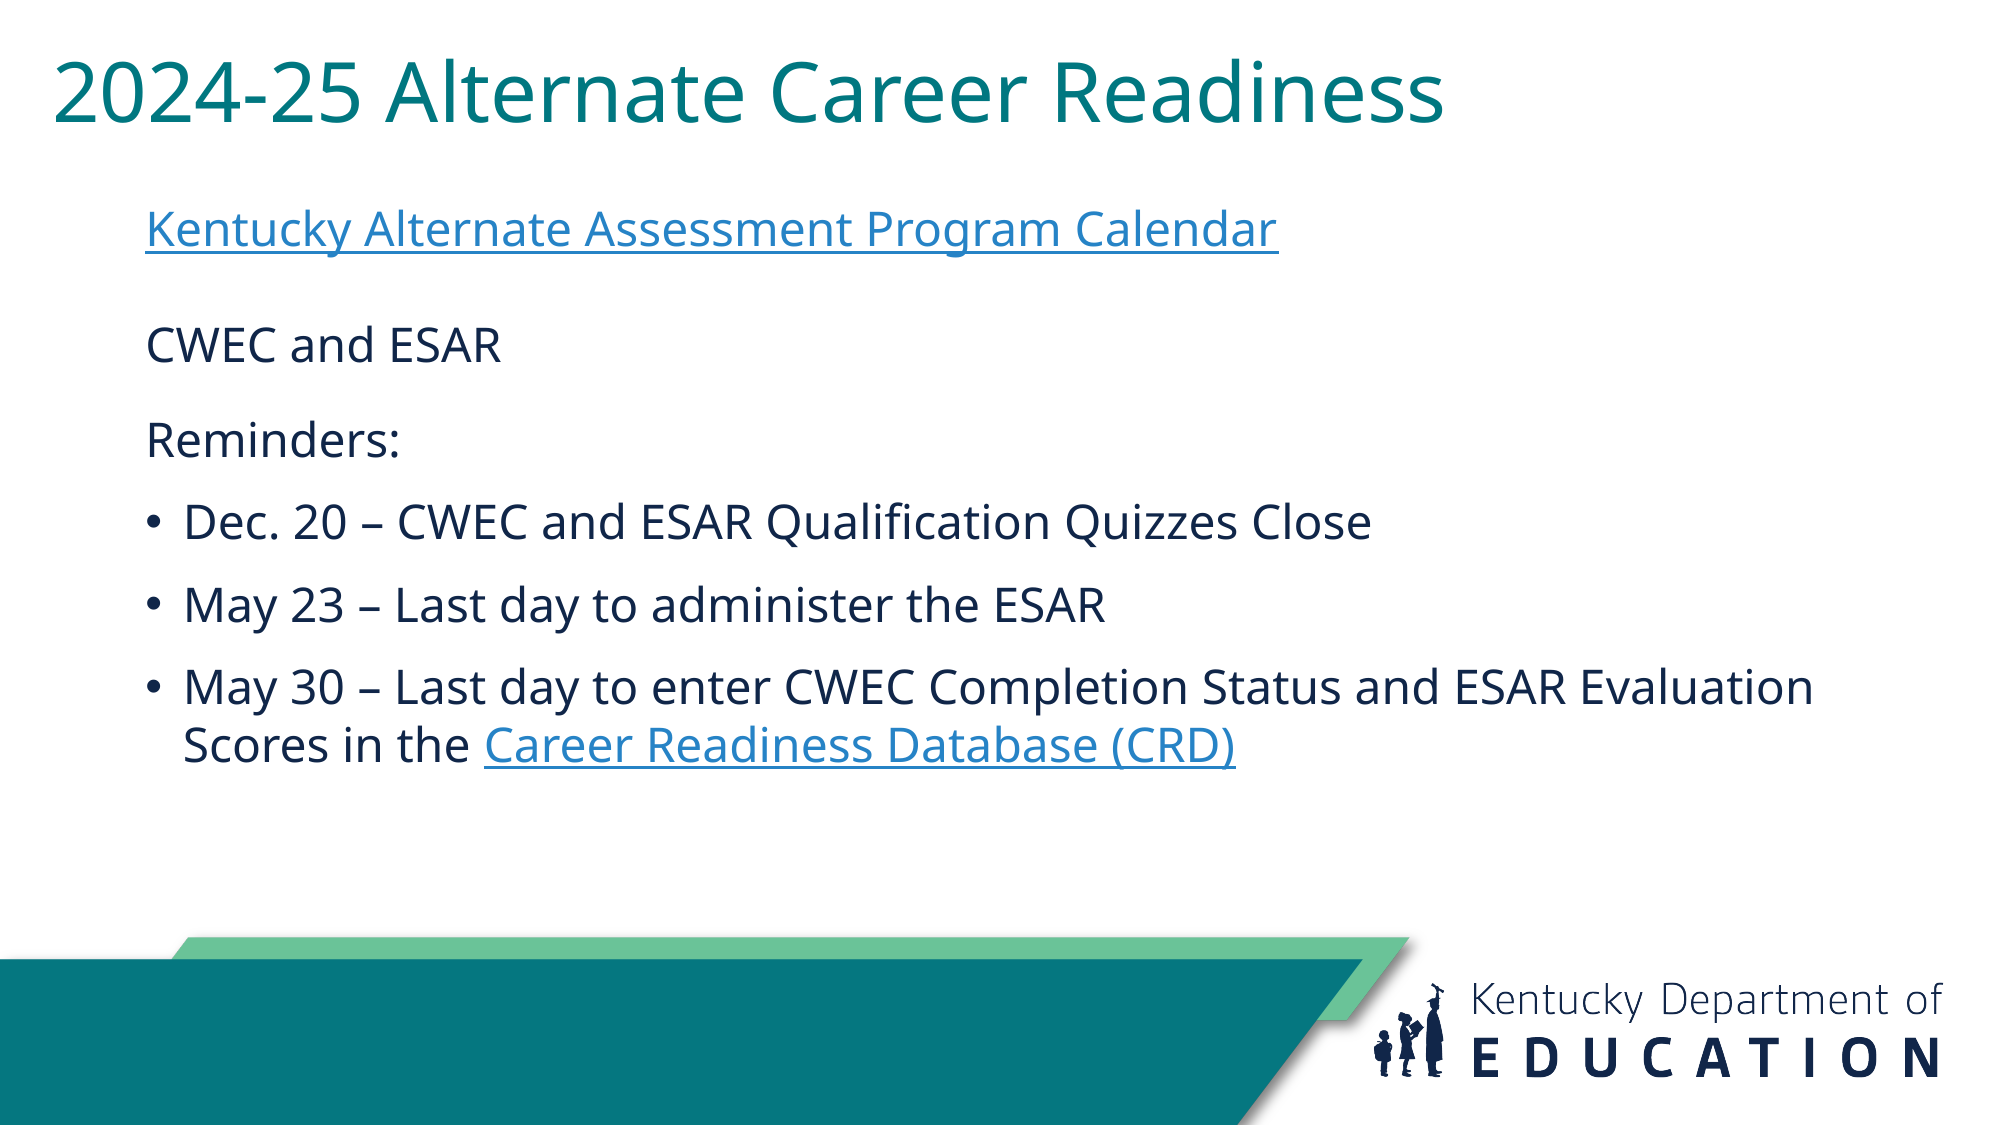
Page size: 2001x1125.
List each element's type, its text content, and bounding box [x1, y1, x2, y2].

list Kentucky Alternate Assessment Program Calendar CWEC and ESAR Reminders: Dec. 20 – CWEC and ESAR Qualification Quizzes Close May 23 – Last day to administer the ESAR May 30 – Last day to enter CWEC Completion Status and ESAR Evaluation Scores in the Career Readiness Database (CRD) [130, 191, 1884, 911]
title 2024-25 Alternate Career Readiness [0, 0, 1905, 192]
picture [0, 0, 2001, 1125]
